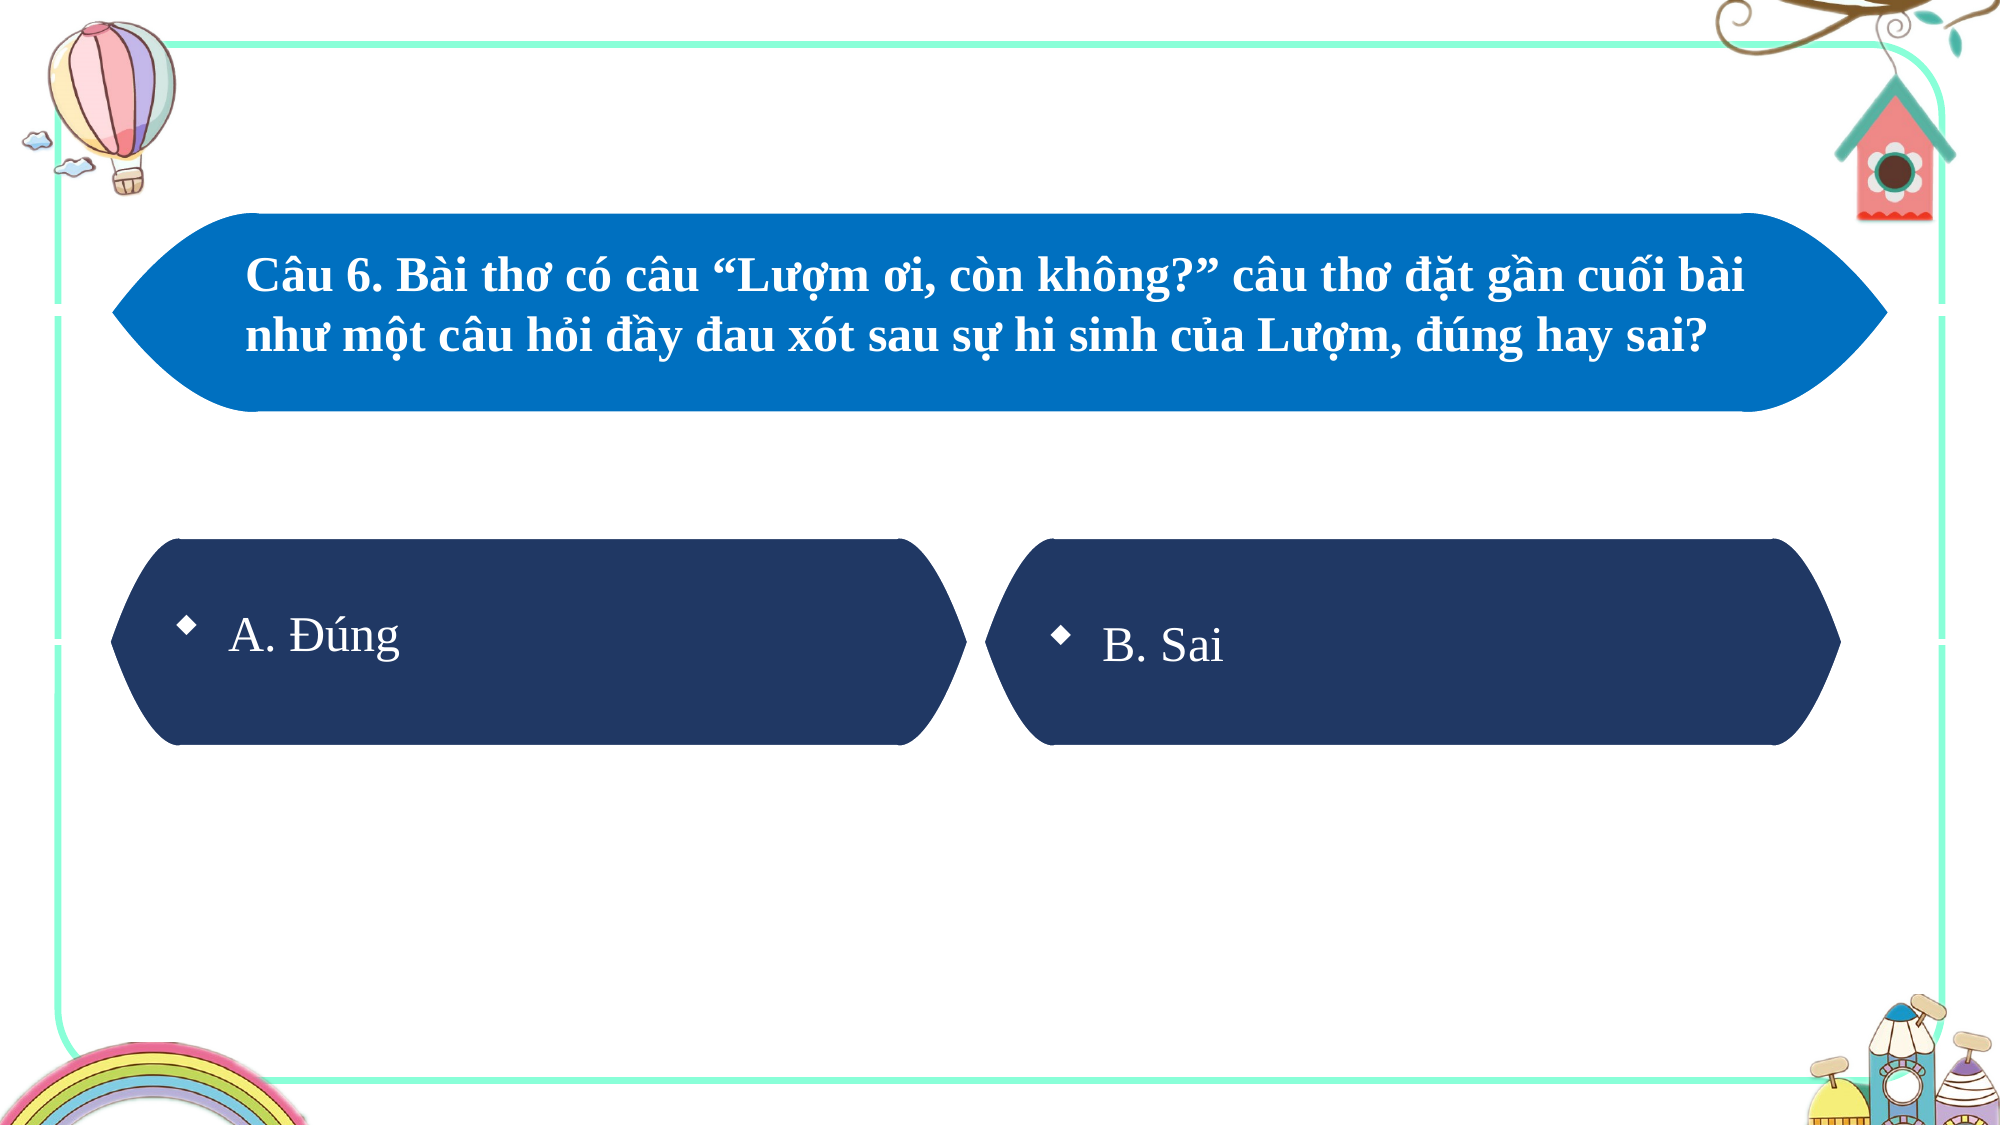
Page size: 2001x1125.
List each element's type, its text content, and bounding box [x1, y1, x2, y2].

text_box B. Sai [1031, 643, 1795, 679]
text_box A. Đúng [157, 643, 921, 670]
text_box B. Sai [1031, 604, 1795, 642]
text_box Câu 6. Bài thơ có câu “Lượm ơi, còn không?” câu thơ đặt gần cuối bài như một câu hỏi đầy đau xót sau sự hi sinh của Lượm, đúng hay sai? [230, 311, 1770, 369]
text_box A. Đúng [157, 594, 921, 642]
picture [1784, 979, 2000, 1125]
text_box [107, 643, 971, 749]
picture [0, 0, 184, 202]
text_box [106, 311, 1893, 417]
picture [0, 1042, 337, 1125]
text_box [107, 535, 971, 642]
text_box [981, 643, 1845, 749]
text_box [109, 208, 1891, 309]
text_box Câu 6. Bài thơ có câu “Lượm ơi, còn không?” câu thơ đặt gần cuối bài như một câu hỏi đầy đau xót sau sự hi sinh của Lượm, đúng hay sai? [230, 234, 1770, 309]
picture [1696, 0, 2000, 232]
text_box [981, 535, 1845, 642]
